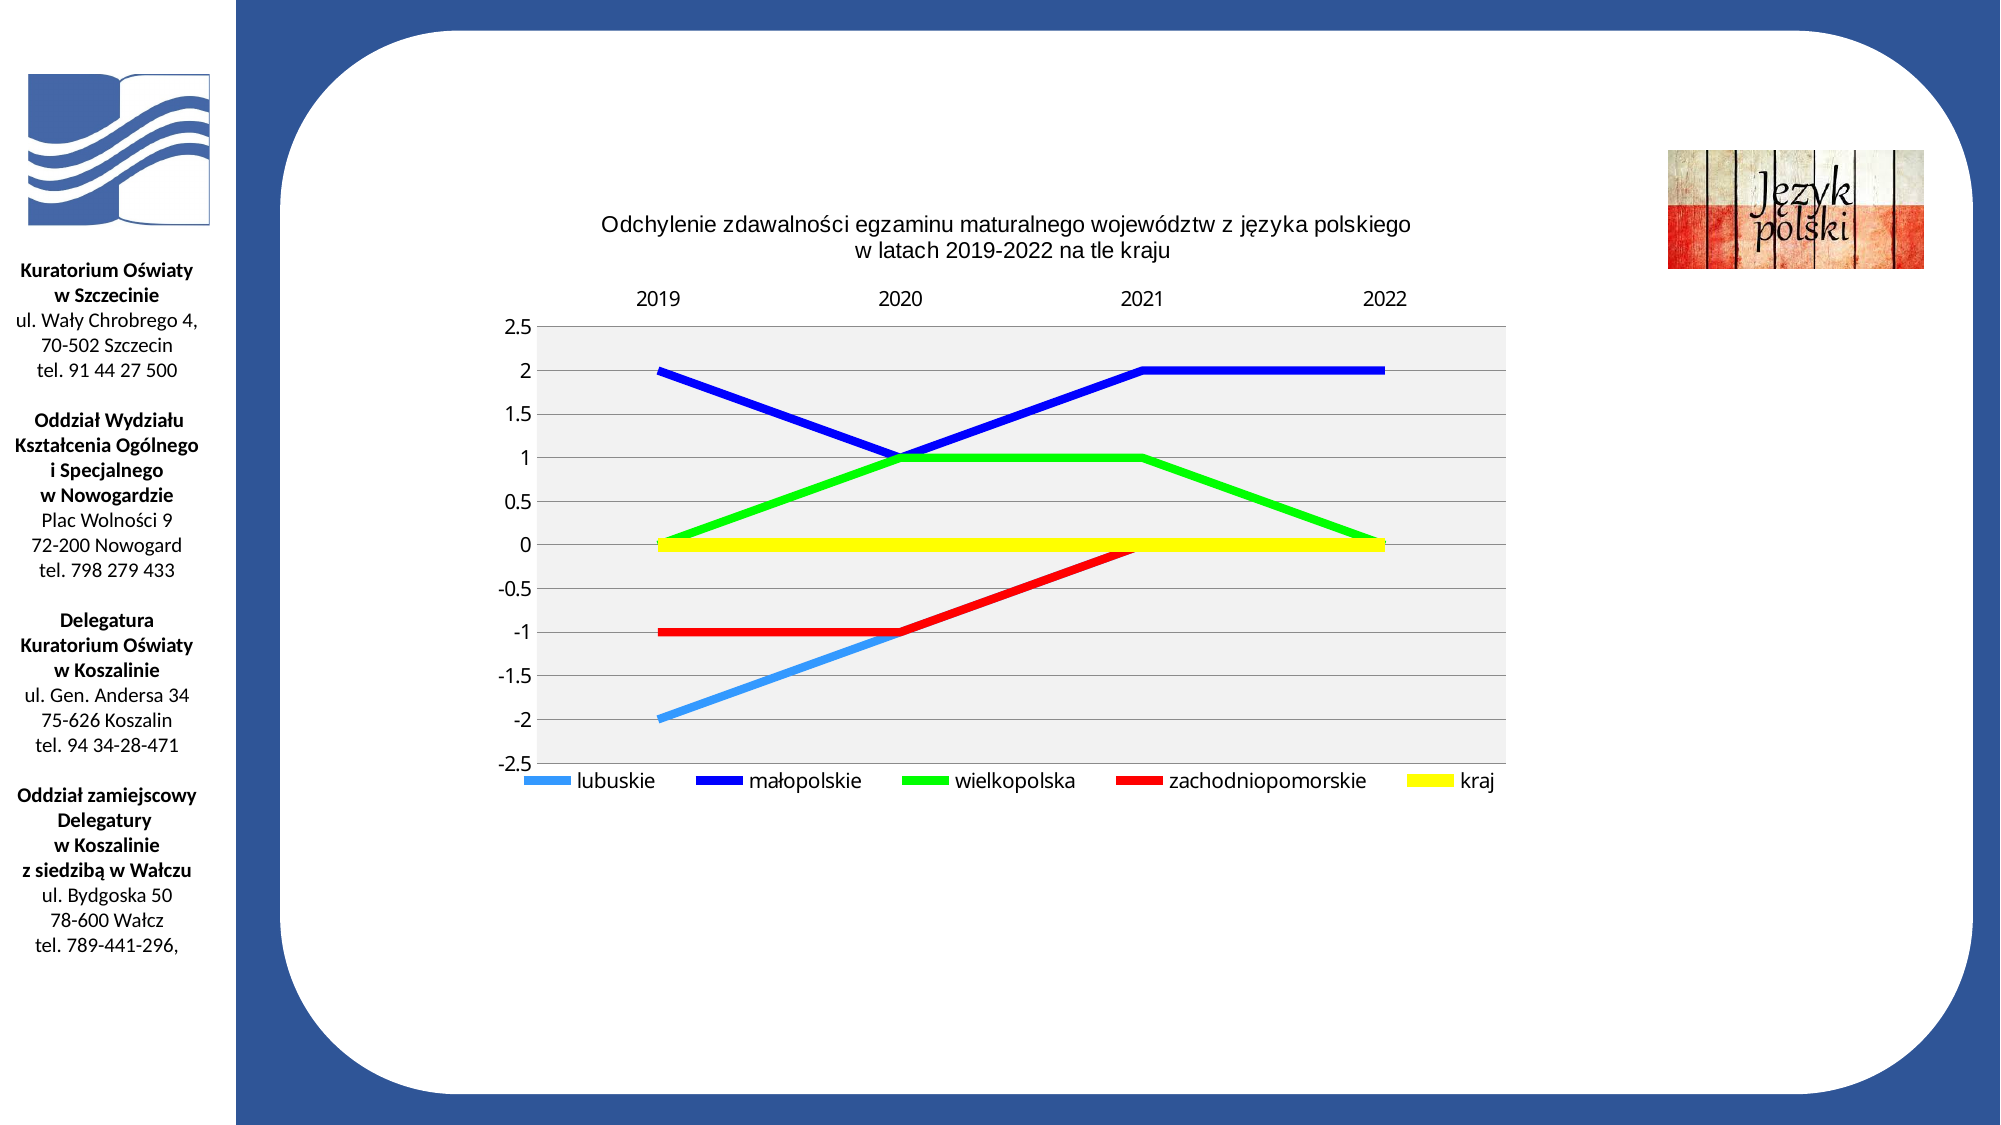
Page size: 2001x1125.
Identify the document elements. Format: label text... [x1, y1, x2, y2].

chart [483, 183, 1543, 807]
text_box [236, 0, 2000, 1125]
text_box Kuratorium Oświaty w Szczecinie ul. Wały Chrobrego 4, 70-502 Szczecin tel. 91 44 27 500 Oddział Wydziału Kształcenia Ogólnego i Specjalnego w Nowogardzie Plac Wolności 9 72-200 Nowogard tel. 798 279 433 Delegatura Kuratorium Oświaty w Koszalinie ul. Gen. Andersa 34 75-626 Koszalin tel. 94 34-28-471 Oddział zamiejscowy Delegatury w Koszalinie z siedzibą w Wałczu ul. Bydgoska 50 78-600 Wałcz tel. 789-441-296, [0, 249, 215, 964]
text_box [280, 30, 1973, 1095]
picture [28, 73, 210, 228]
slide_number 22 [1412, 1042, 1863, 1103]
text_box [0, 0, 236, 1125]
picture [1668, 150, 1924, 269]
